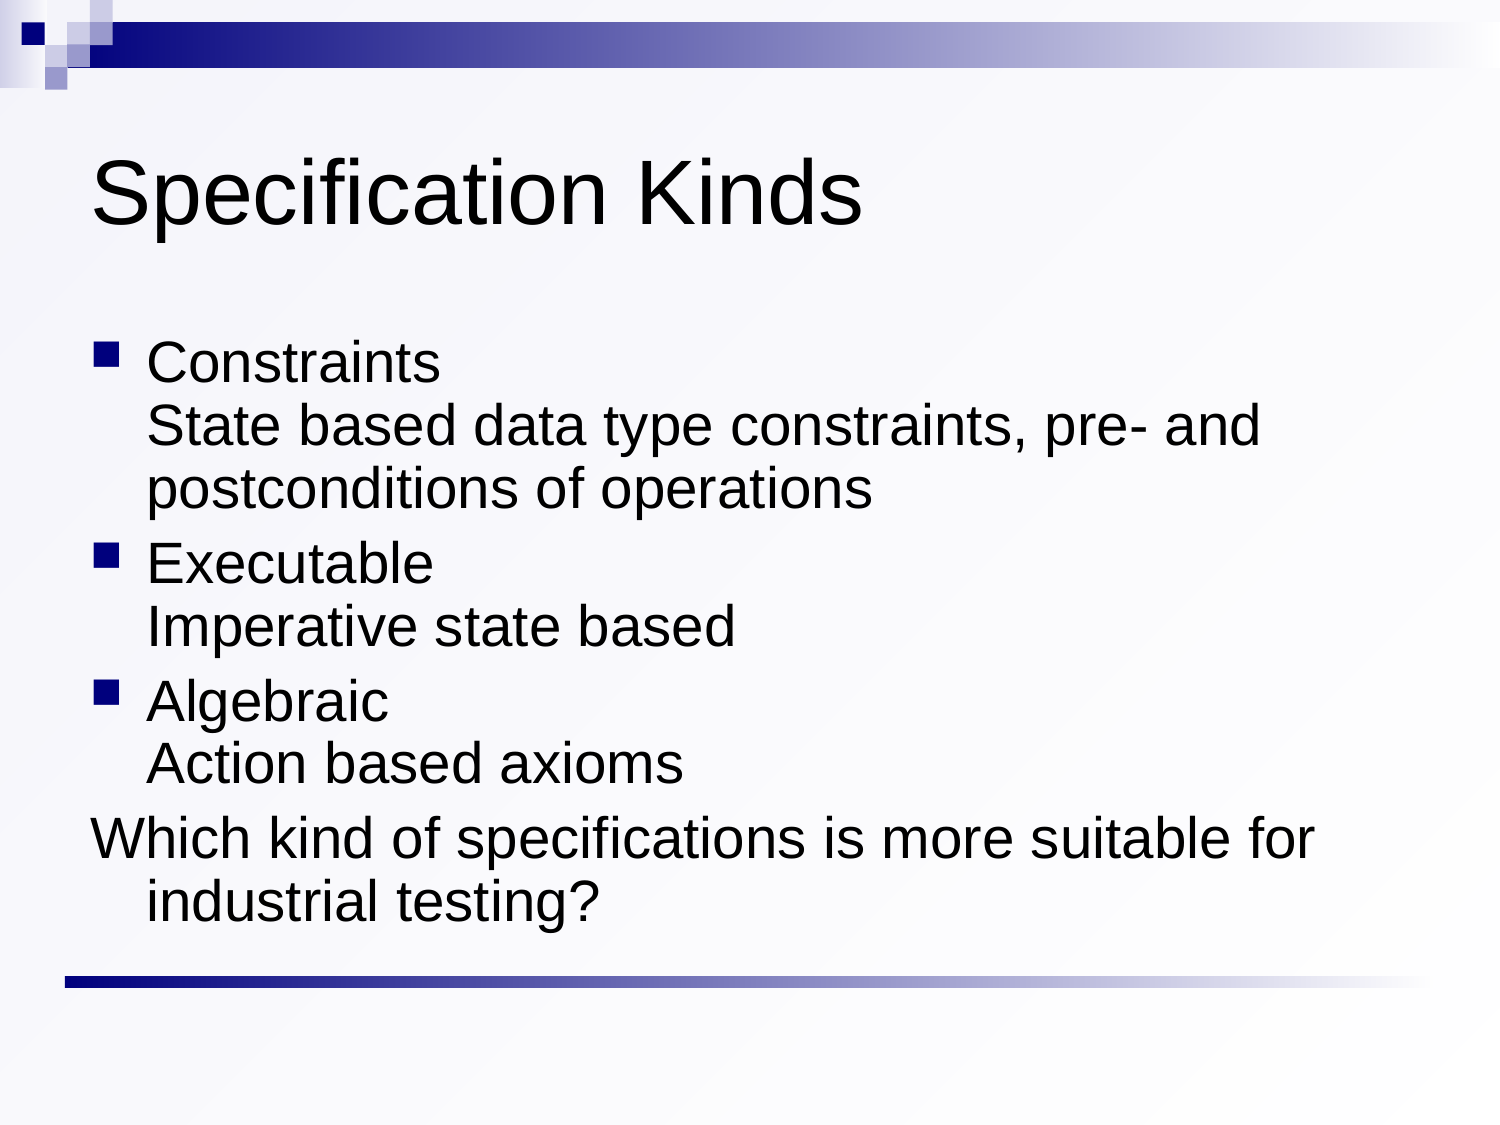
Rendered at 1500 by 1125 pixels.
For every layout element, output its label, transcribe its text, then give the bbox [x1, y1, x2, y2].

list Constraints State based data type constraints, pre- and postconditions of operations Executable Imperative state based Algebraic Action based axioms Which kind of specifications is more suitable for industrial testing? [74, 324, 1426, 963]
title Specification Kinds [74, 74, 1426, 301]
